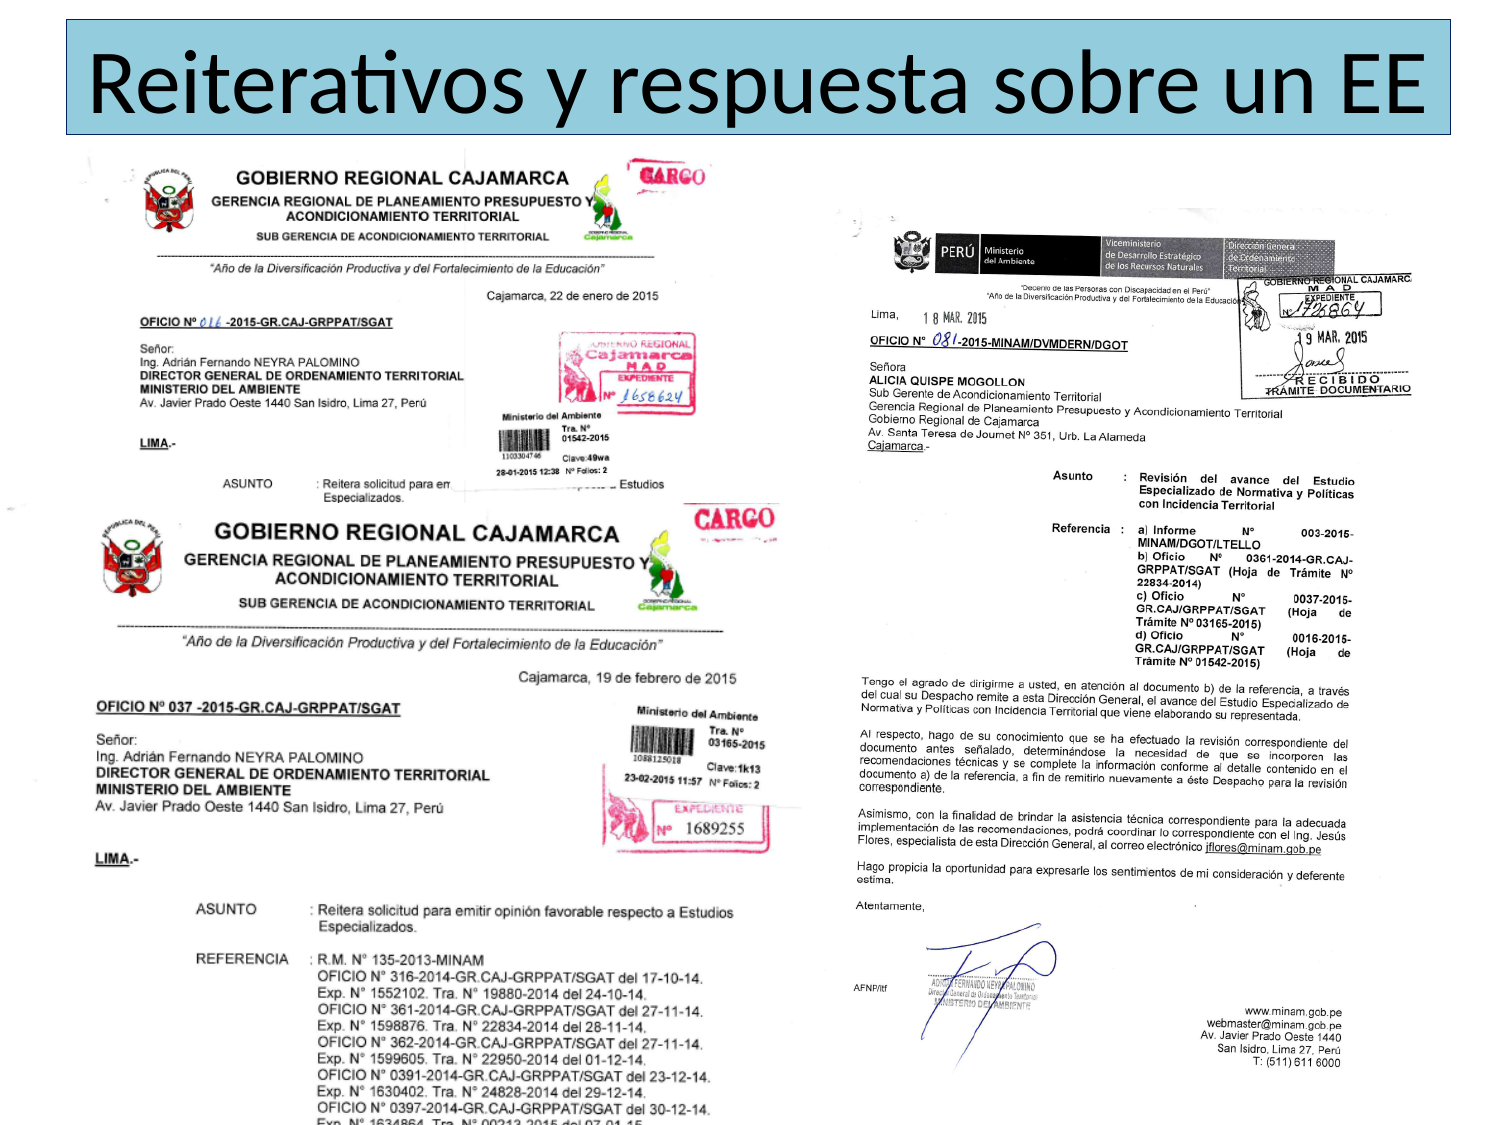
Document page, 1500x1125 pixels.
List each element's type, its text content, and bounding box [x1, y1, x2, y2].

title Reiterativos y respuesta sobre un EE [66, 19, 1451, 135]
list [821, 207, 1412, 1095]
picture [0, 148, 802, 1125]
